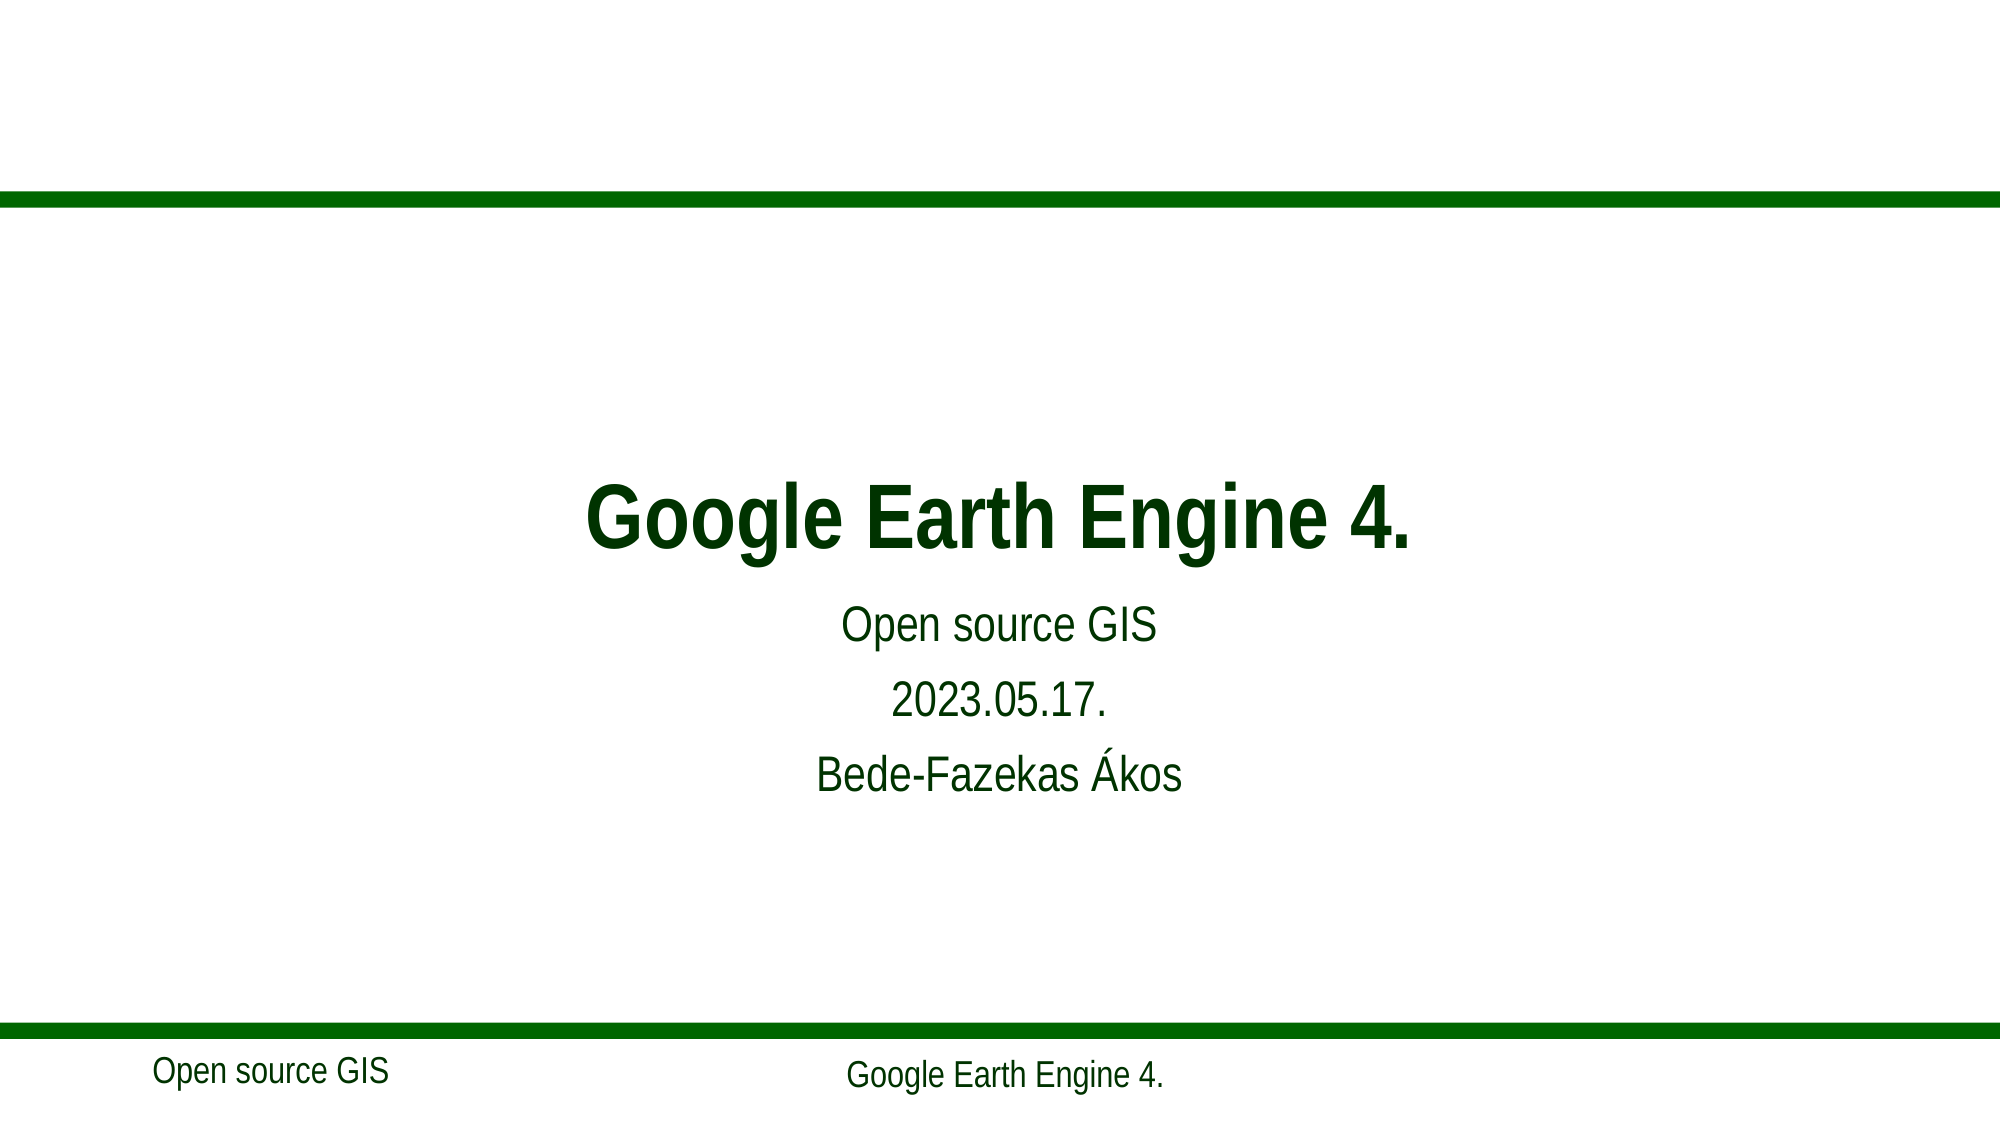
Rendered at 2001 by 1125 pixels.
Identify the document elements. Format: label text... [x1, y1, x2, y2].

subtitle Open source GIS 2023.05.17. Bede-Fazekas Ákos [249, 590, 1750, 863]
title Google Earth Engine 4. [249, 184, 1750, 576]
